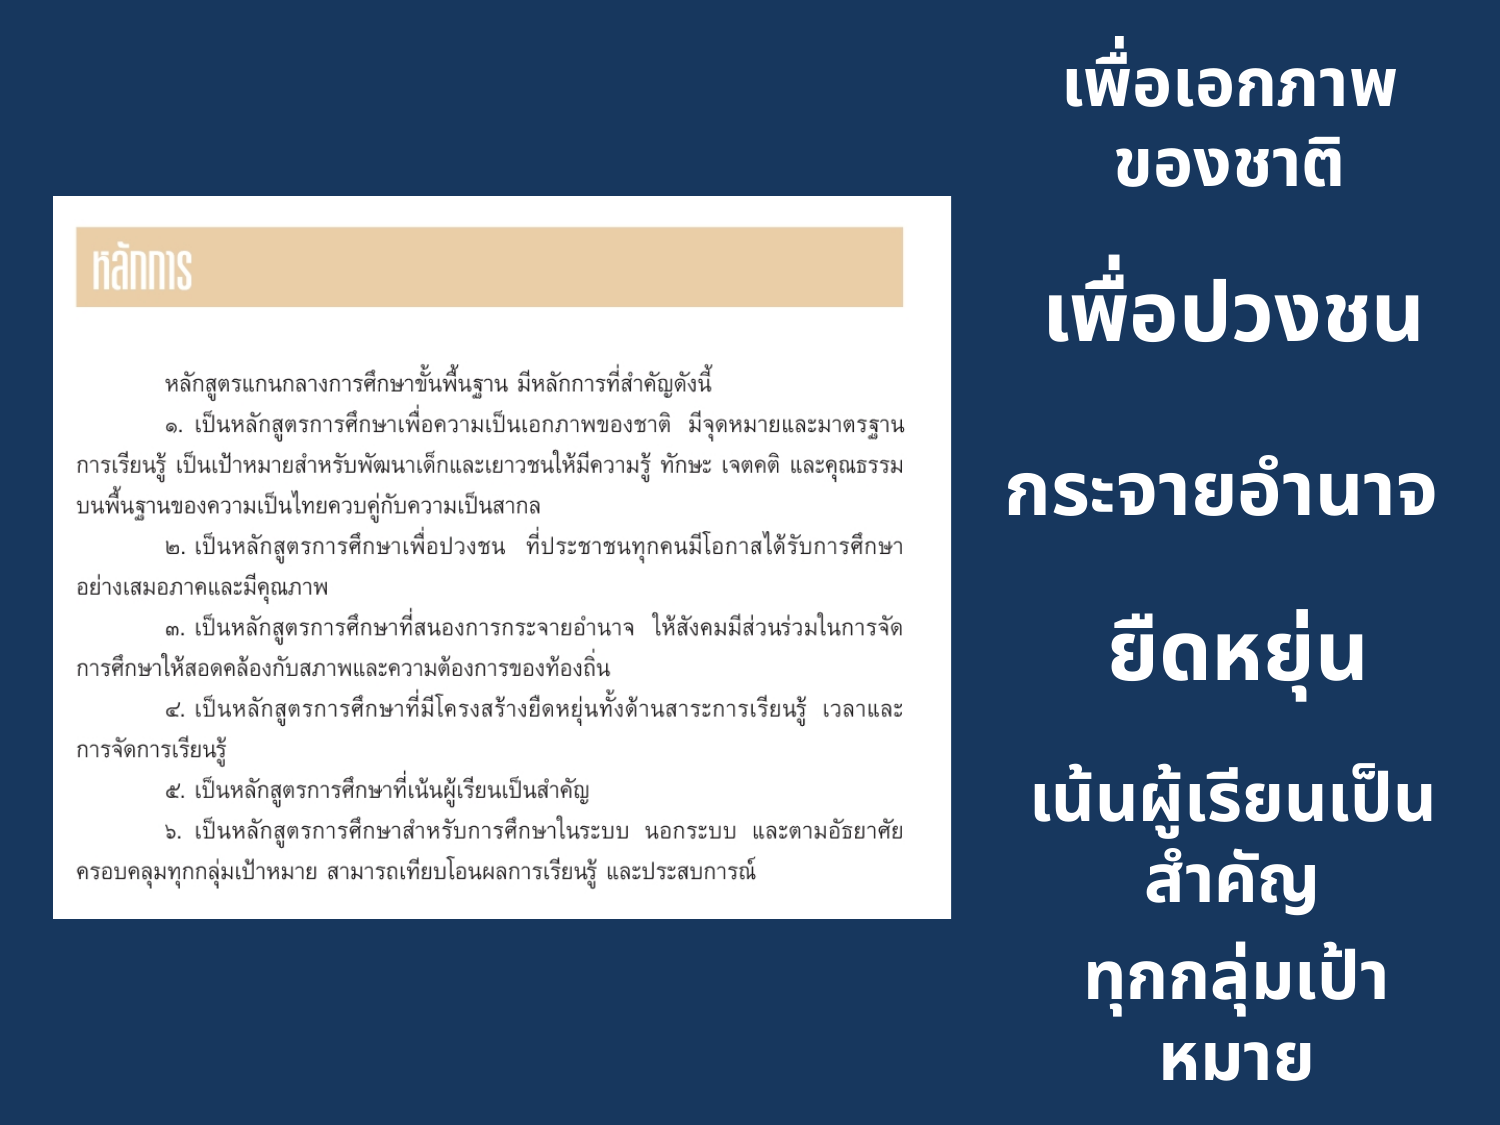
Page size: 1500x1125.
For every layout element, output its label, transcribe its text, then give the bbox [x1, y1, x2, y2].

text_box กระจายอำนาจ [982, 397, 1461, 575]
text_box เพื่อปวงชน [995, 219, 1473, 397]
text_box ทุกกลุ่มเป้าหมาย [998, 924, 1476, 1102]
text_box ยืดหยุ่น [999, 558, 1477, 736]
text_box เน้นผู้เรียนเป็นสำคัญ [994, 746, 1472, 924]
title เพื่อเอกภาพของชาติ [991, 30, 1469, 209]
picture [52, 195, 952, 920]
